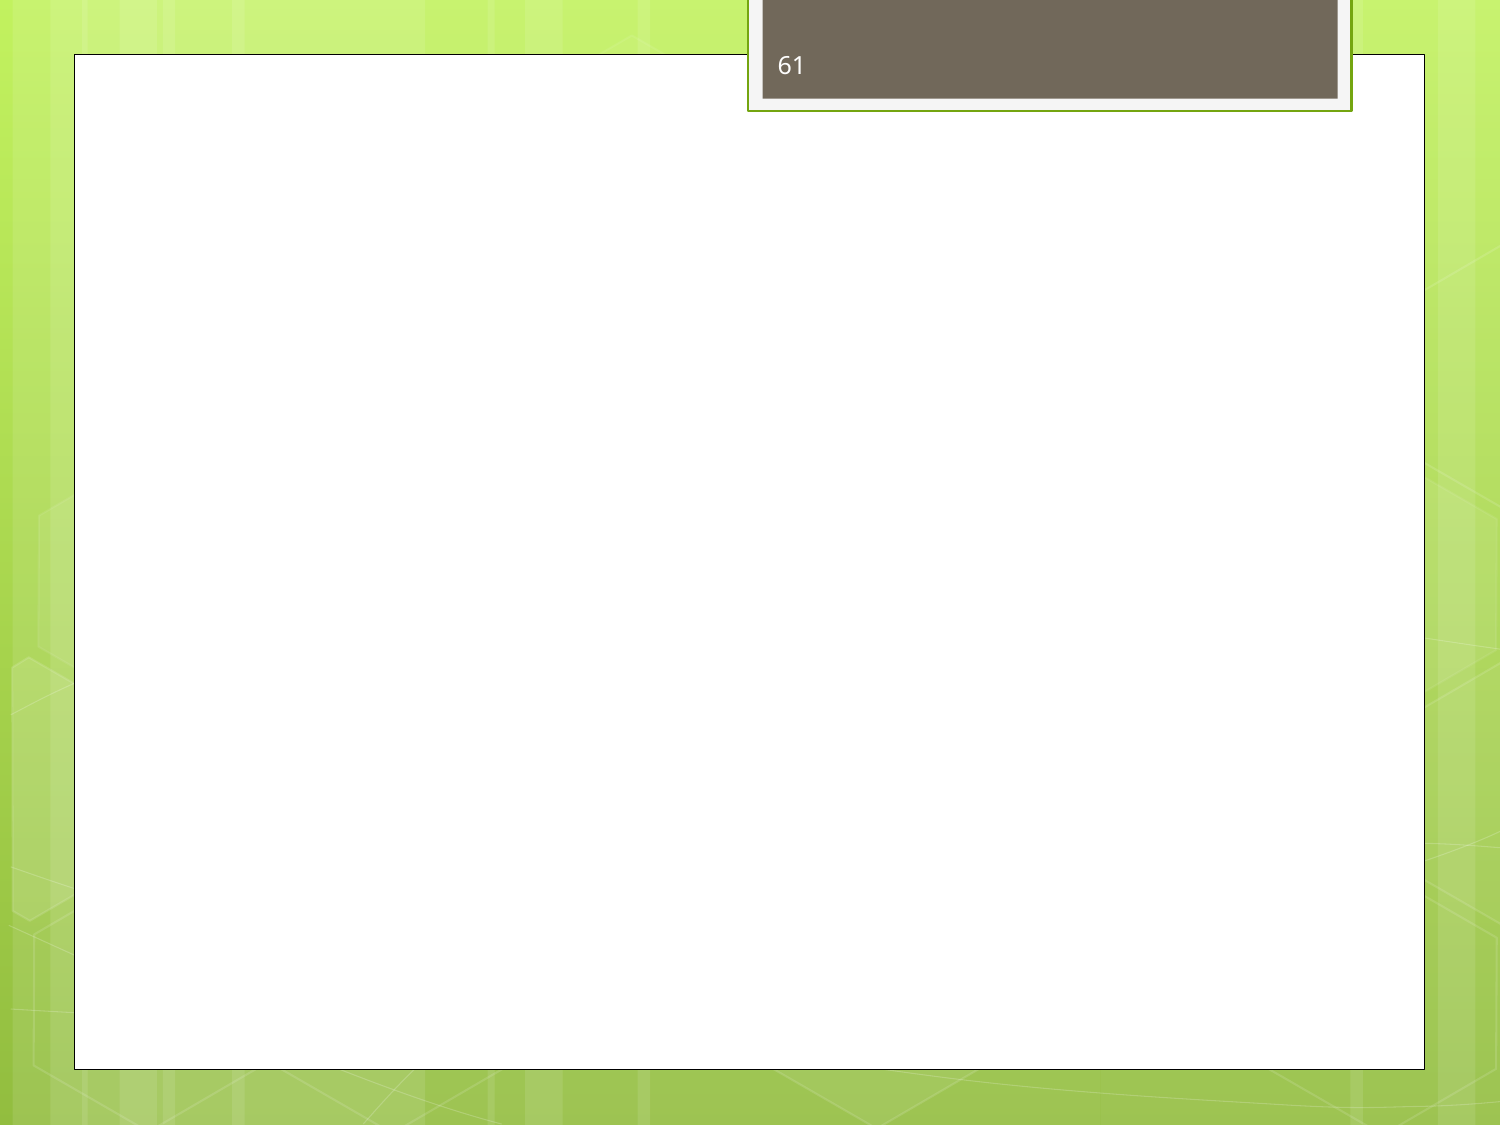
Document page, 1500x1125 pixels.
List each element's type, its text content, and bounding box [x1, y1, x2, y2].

slide_number 61 [762, 36, 982, 97]
